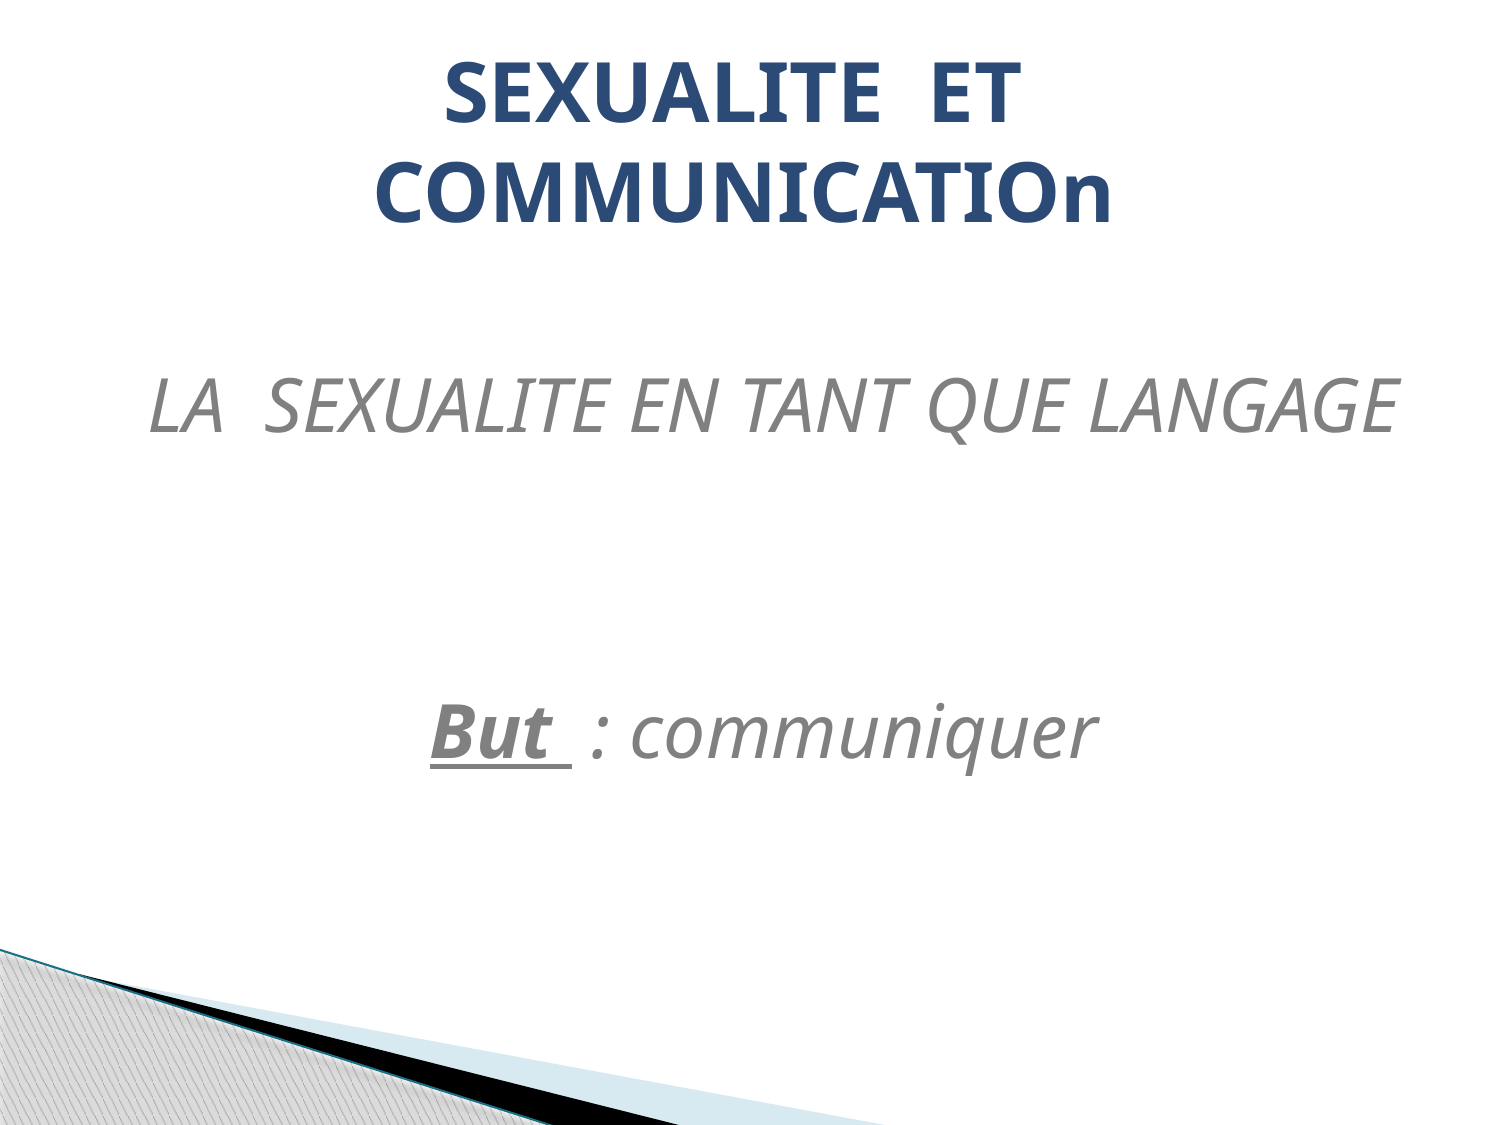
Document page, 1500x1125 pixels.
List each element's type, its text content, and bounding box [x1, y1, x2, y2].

list LA SEXUALITE EN TANT QUE LANGAGE But : communiquer [75, 349, 1436, 986]
title SEXUALITE ET COMMUNICATIOn [53, 0, 1436, 279]
